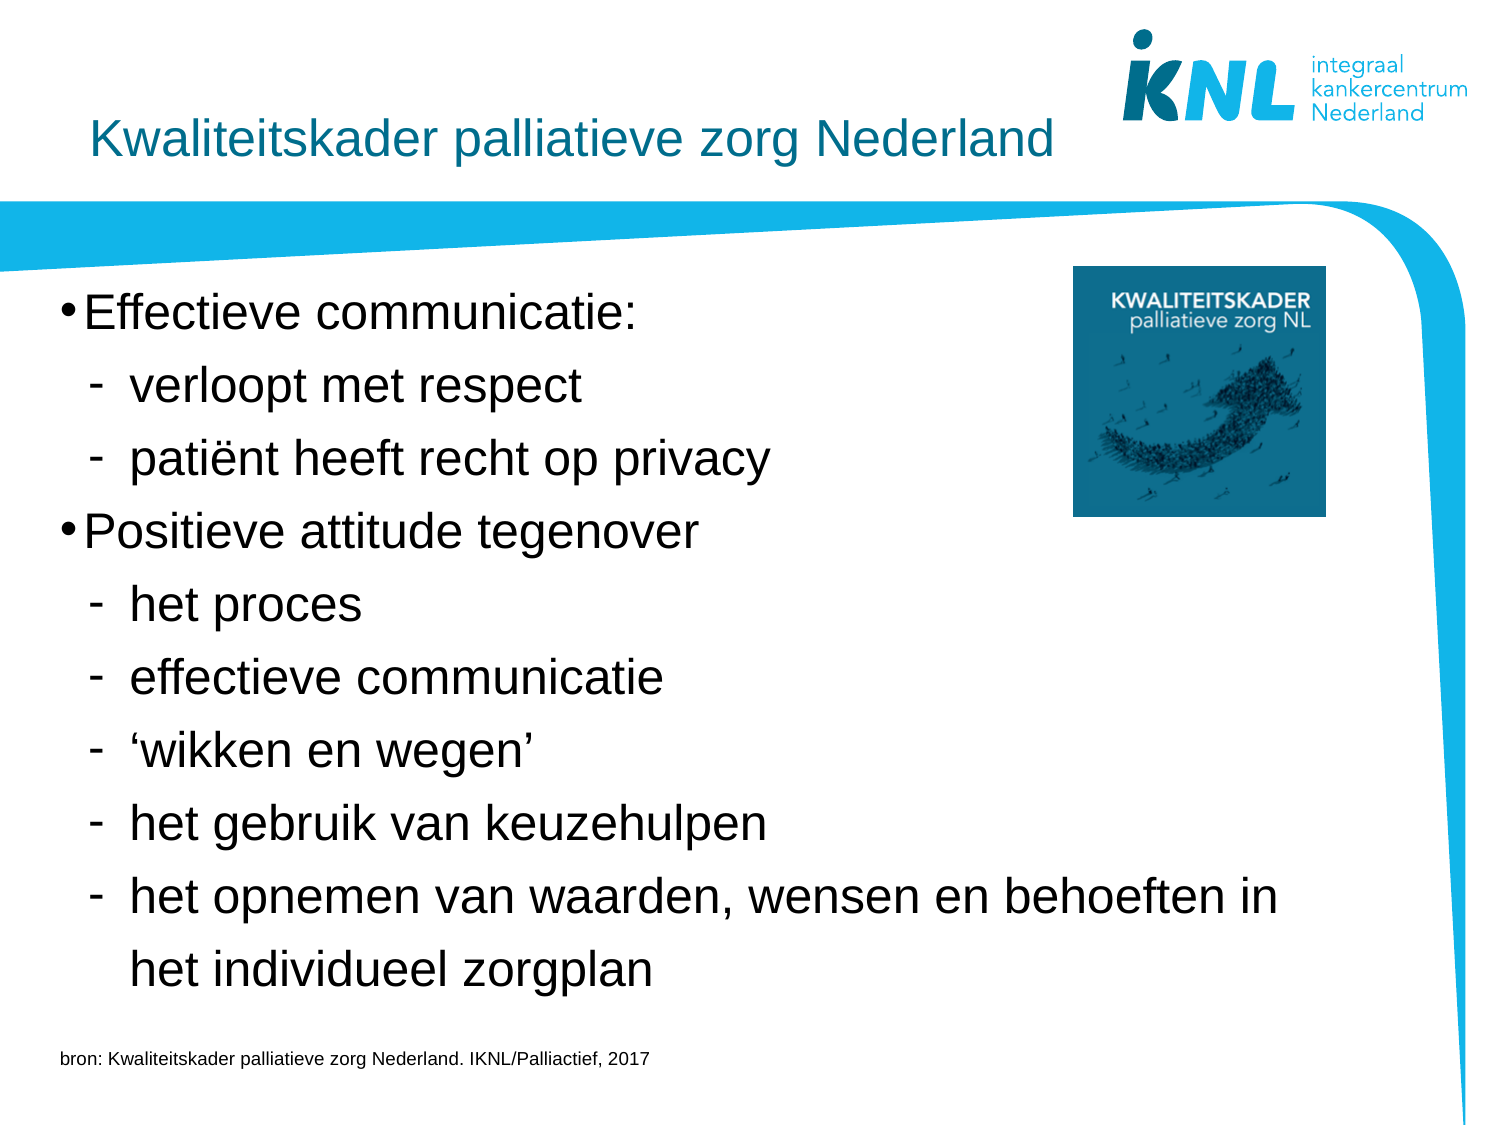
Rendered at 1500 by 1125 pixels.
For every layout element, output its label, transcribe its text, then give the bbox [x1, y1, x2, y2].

list Effectieve communicatie: verloopt met respect patiënt heeft recht op privacy Positieve attitude tegenover het proces effectieve communicatie ‘wikken en wegen’ het gebruik van keuzehulpen het opnemen van waarden, wensen en behoeften in het individueel zorgplan bron: Kwaliteitskader palliatieve zorg Nederland. IKNL/Palliactief, 2017 [47, 266, 1312, 1074]
picture [1073, 266, 1327, 517]
title Kwaliteitskader palliatieve zorg Nederland [77, 42, 1103, 168]
